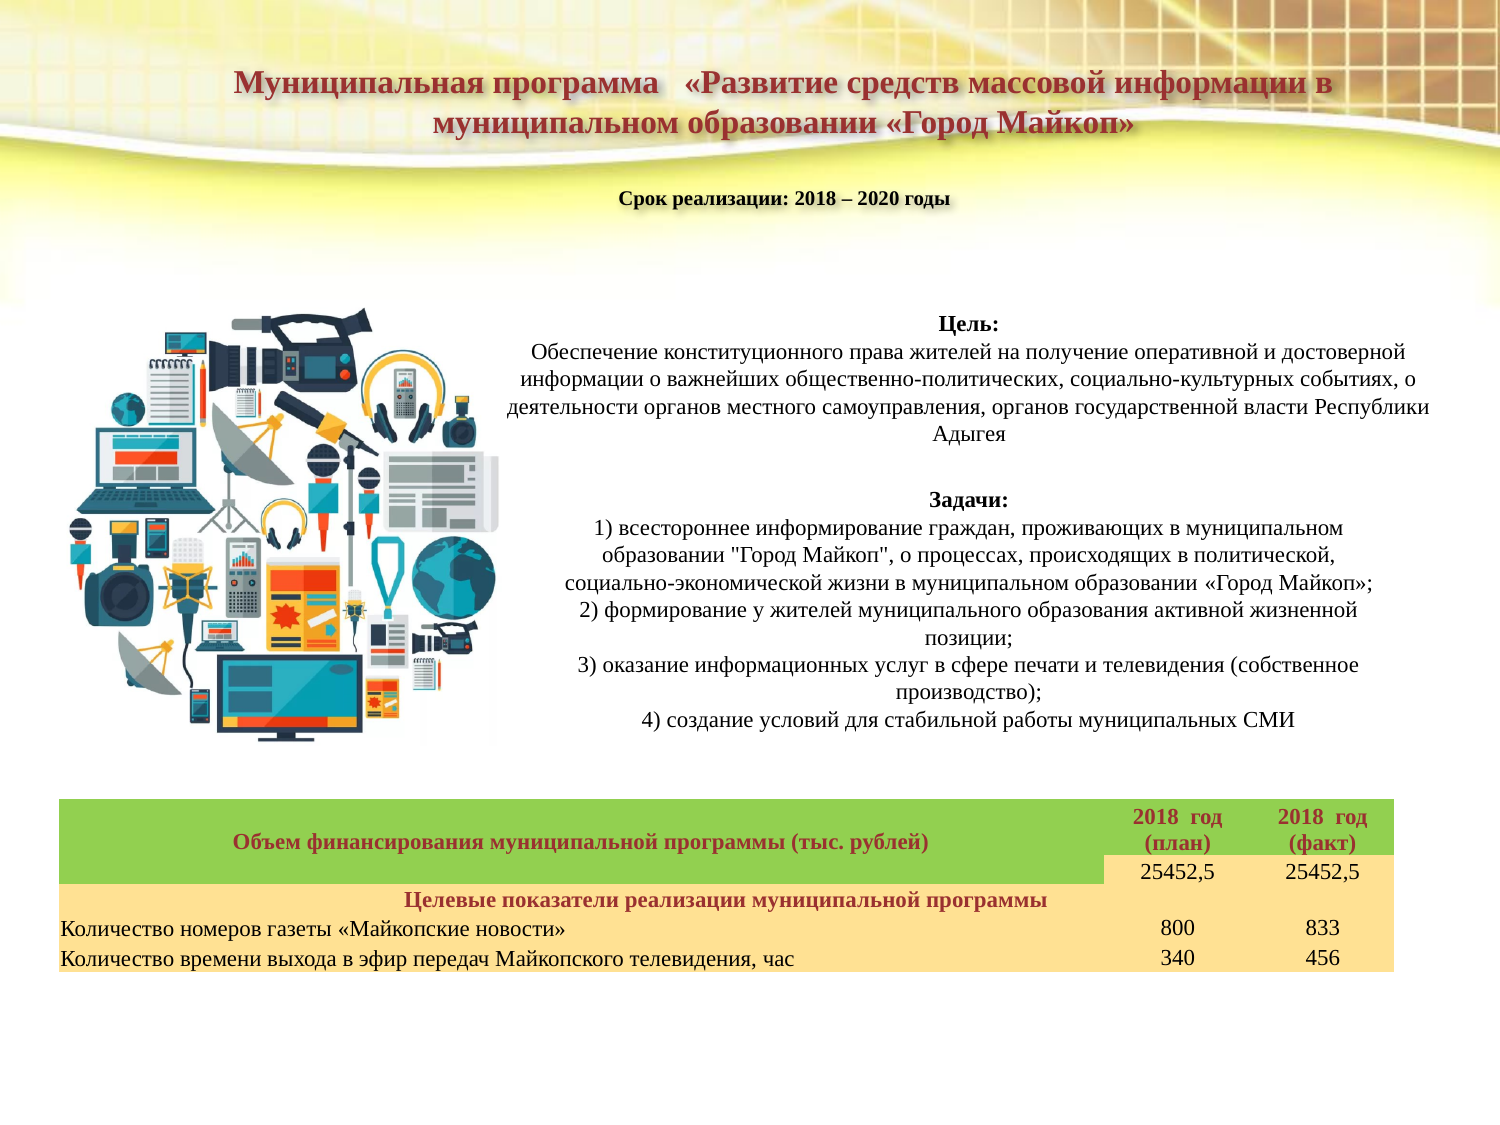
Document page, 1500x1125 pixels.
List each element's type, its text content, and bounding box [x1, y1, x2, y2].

table_cell 340 [1104, 943, 1252, 972]
table_header 2018 год (факт) [1252, 799, 1394, 855]
text_box Задачи: 1) всестороннее информирование граждан, проживающих в муниципальном образовании "Город Майкоп", о процессах, происходящих в политической, социально-экономической жизни в муниципальном образовании «Город Майкоп»; 2) формирование у жителей муниципального образования активной жизненной позиции; 3) оказание информационных услуг в сфере печати и телевидения (собственное производство); 4) создание условий для стабильной работы муниципальных СМИ [537, 477, 1401, 740]
table_header 2018 год (план) [1104, 799, 1252, 855]
table_cell 25452,5 [1252, 855, 1394, 884]
table_cell 25452,5 [1104, 855, 1252, 884]
table_cell Количество номеров газеты «Майкопские новости» [59, 913, 1104, 943]
text_box Цель: Обеспечение конституционного права жителей на получение оперативной и достоверной информации о важнейших общественно-политических, социально-культурных событиях, о деятельности органов местного самоуправления, органов государственной власти Республики Адыгея [469, 301, 1469, 454]
text_box Муниципальная программа «Развитие средств массовой информации в муниципальном образовании «Город Майкоп» Срок реализации: 2018 – 2020 годы [100, 52, 1469, 218]
table_cell Количество времени выхода в эфир передач Майкопского телевидения, час [59, 943, 1104, 972]
table_cell 456 [1252, 943, 1394, 972]
table_cell 800 [1104, 913, 1252, 943]
table_cell 833 [1252, 913, 1394, 943]
table_cell Целевые показатели реализации муниципальной программы [59, 884, 1394, 913]
picture [0, 0, 1500, 1125]
table_header Объем финансирования муниципальной программы (тыс. рублей) [59, 799, 1104, 884]
